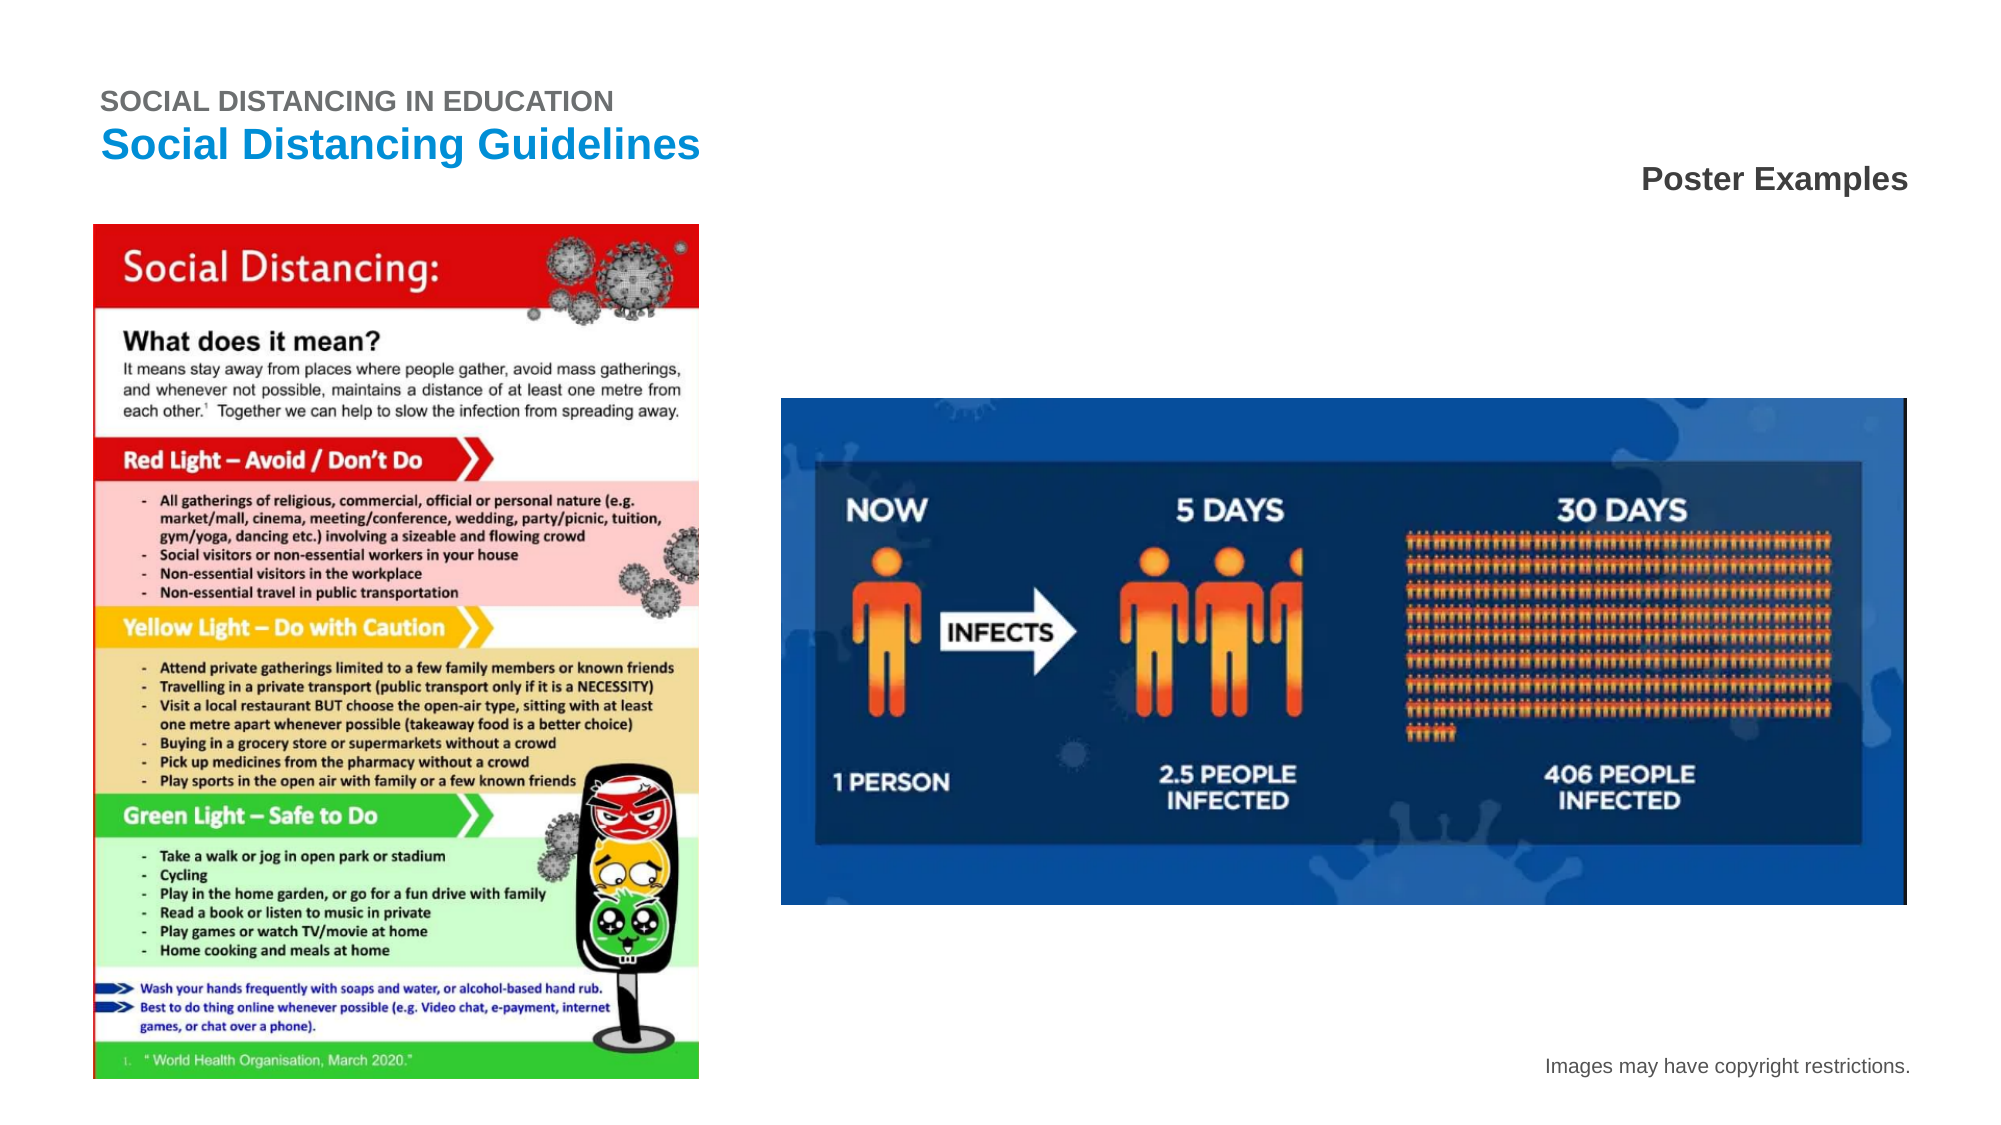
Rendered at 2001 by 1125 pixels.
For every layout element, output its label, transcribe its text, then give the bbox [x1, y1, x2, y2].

text_box Poster Examples [1626, 149, 1924, 205]
picture [93, 224, 699, 1079]
text_box SOCIAL DISTANCING IN EDUCATION [99, 79, 1383, 115]
text_box Social Distancing Guidelines [100, 114, 1963, 171]
text_box Images may have copyright restrictions. [853, 1045, 1926, 1086]
picture [780, 398, 1907, 906]
